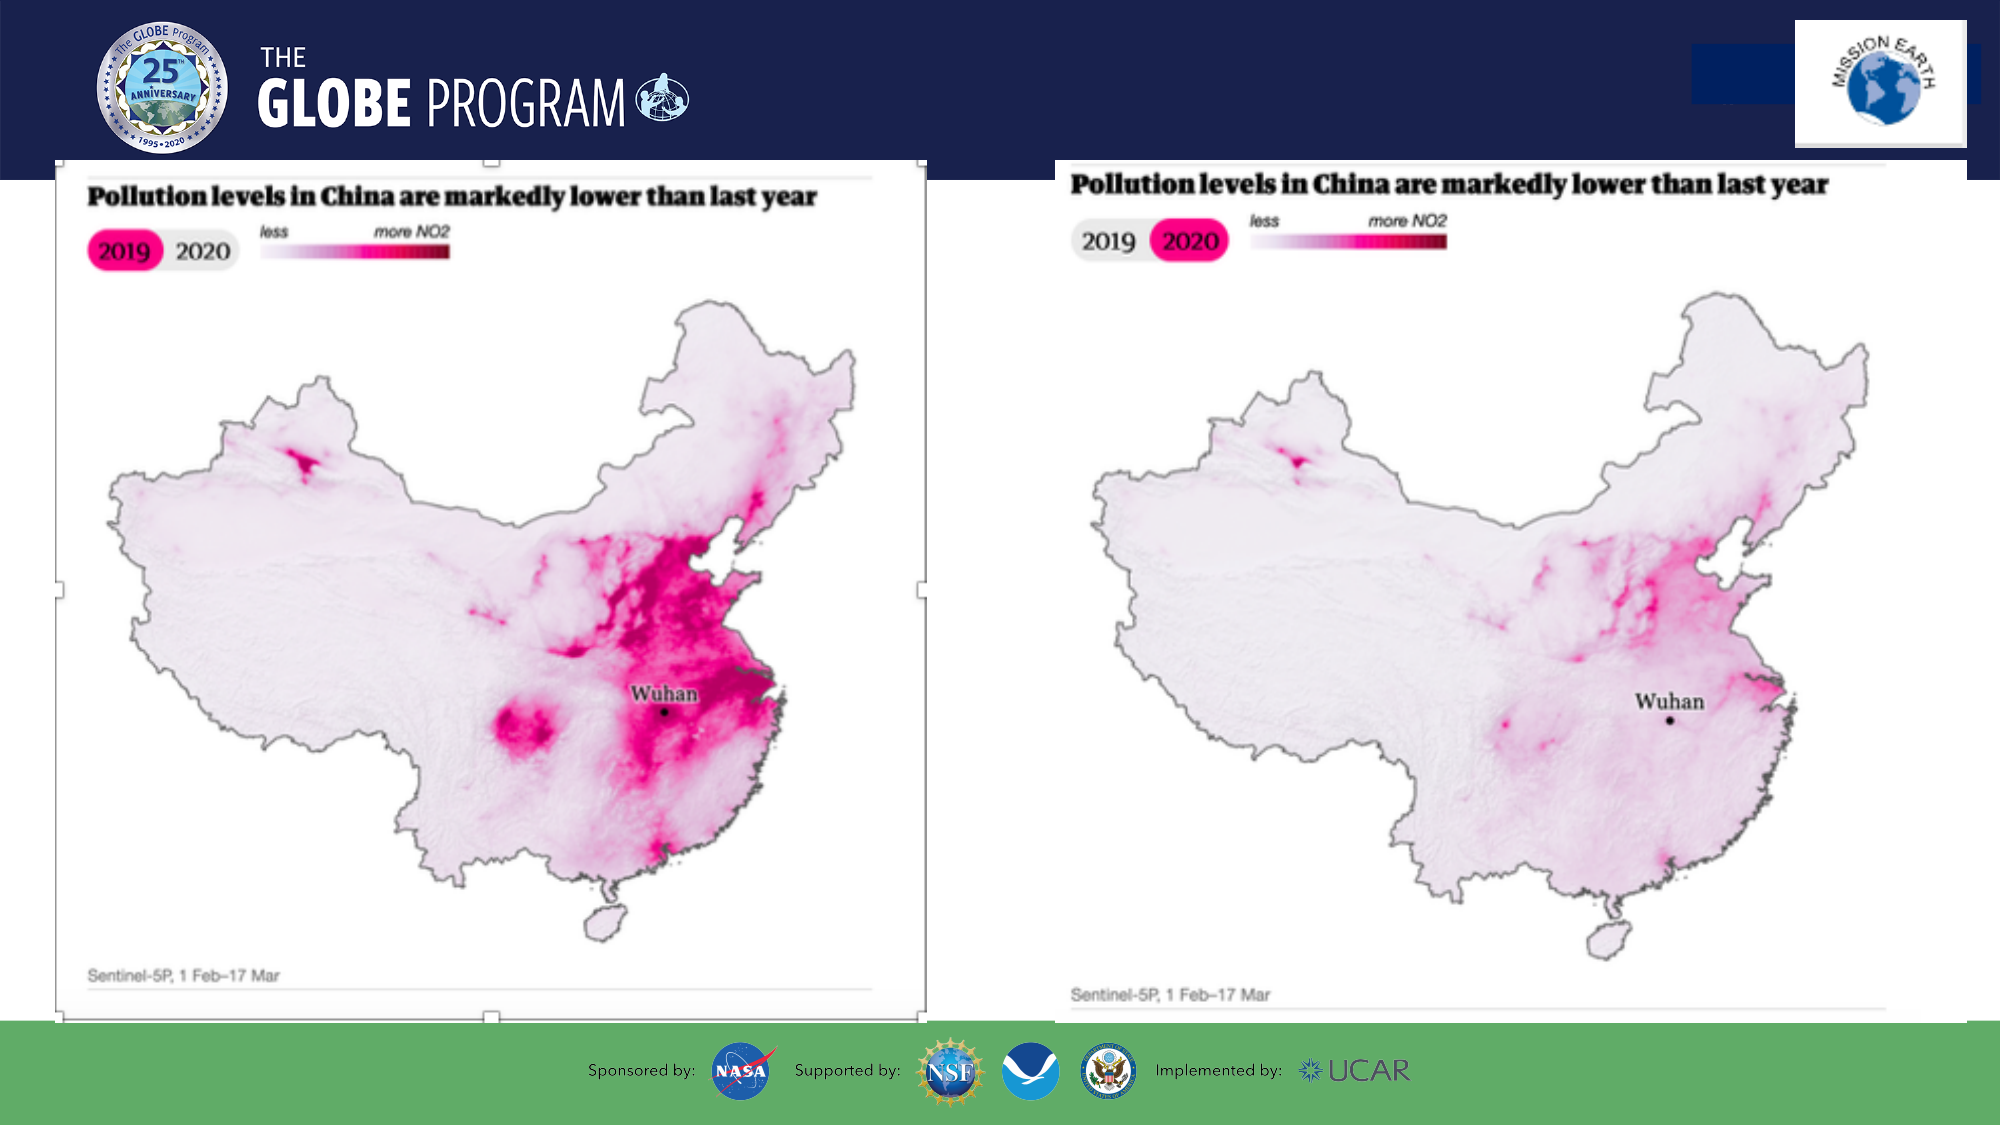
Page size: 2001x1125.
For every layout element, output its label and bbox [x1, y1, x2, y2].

text_box [1967, 43, 1982, 105]
picture [588, 1036, 1412, 1109]
picture [0, 0, 2000, 1023]
text_box [1691, 43, 1795, 105]
